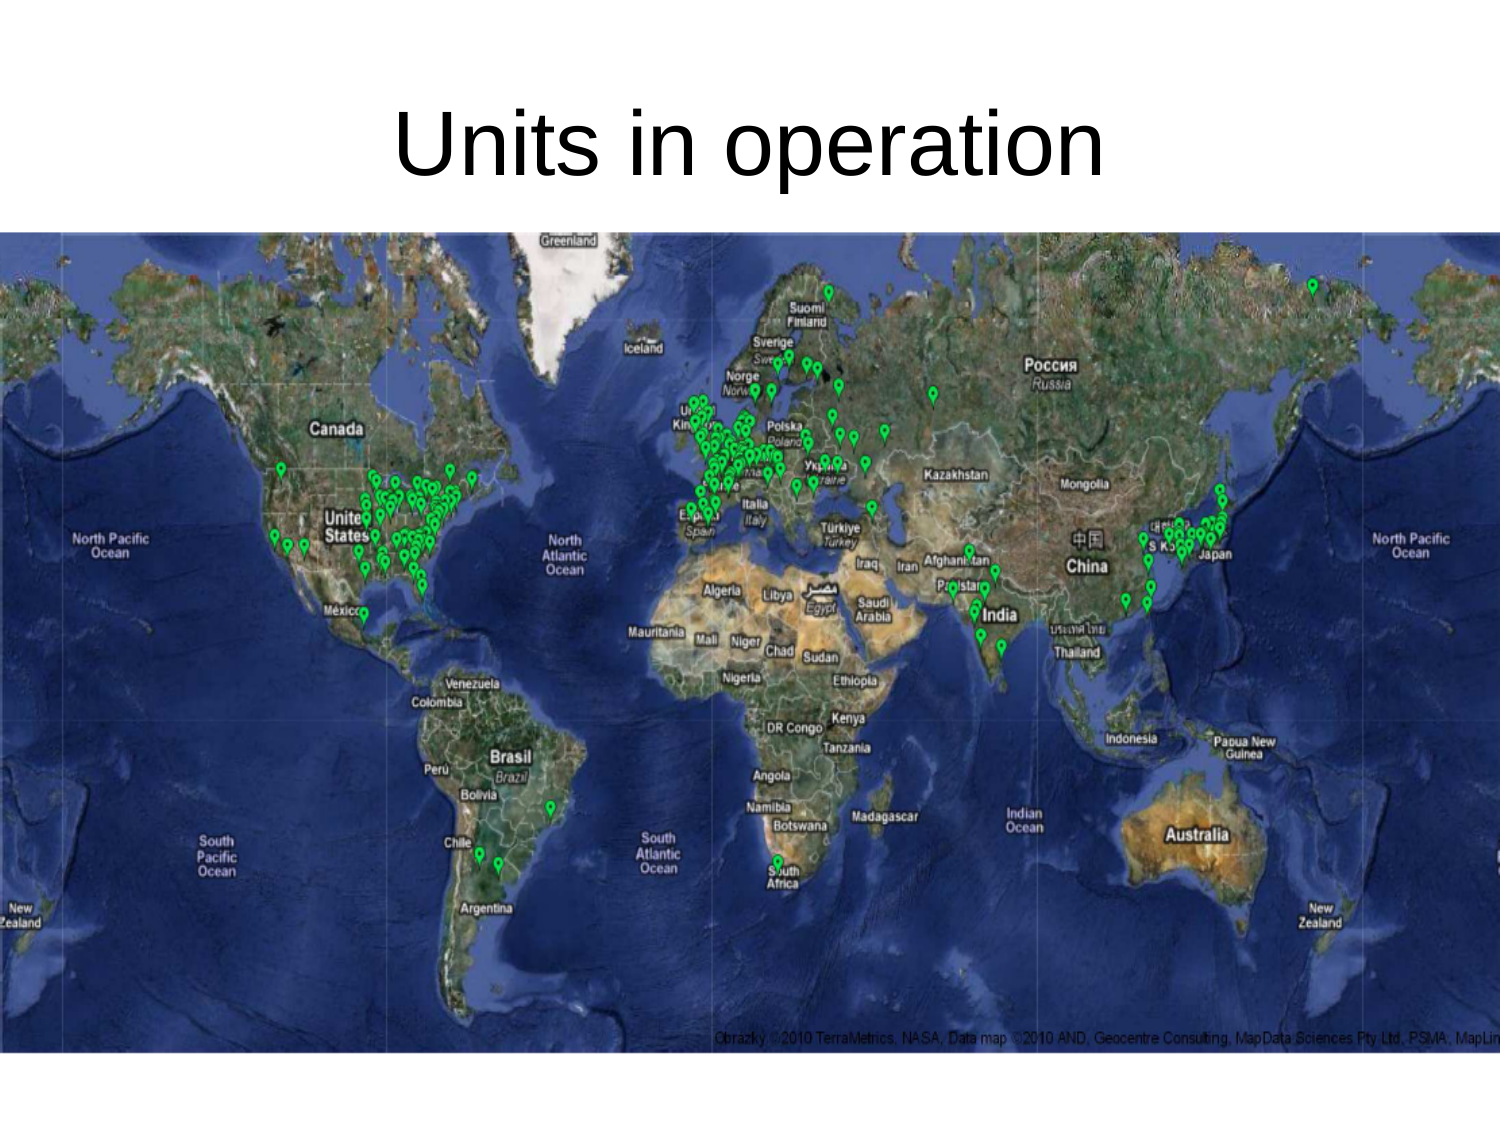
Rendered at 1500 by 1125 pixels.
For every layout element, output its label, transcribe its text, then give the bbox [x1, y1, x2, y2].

picture [0, 231, 1500, 1055]
title Units in operation [74, 44, 1426, 230]
